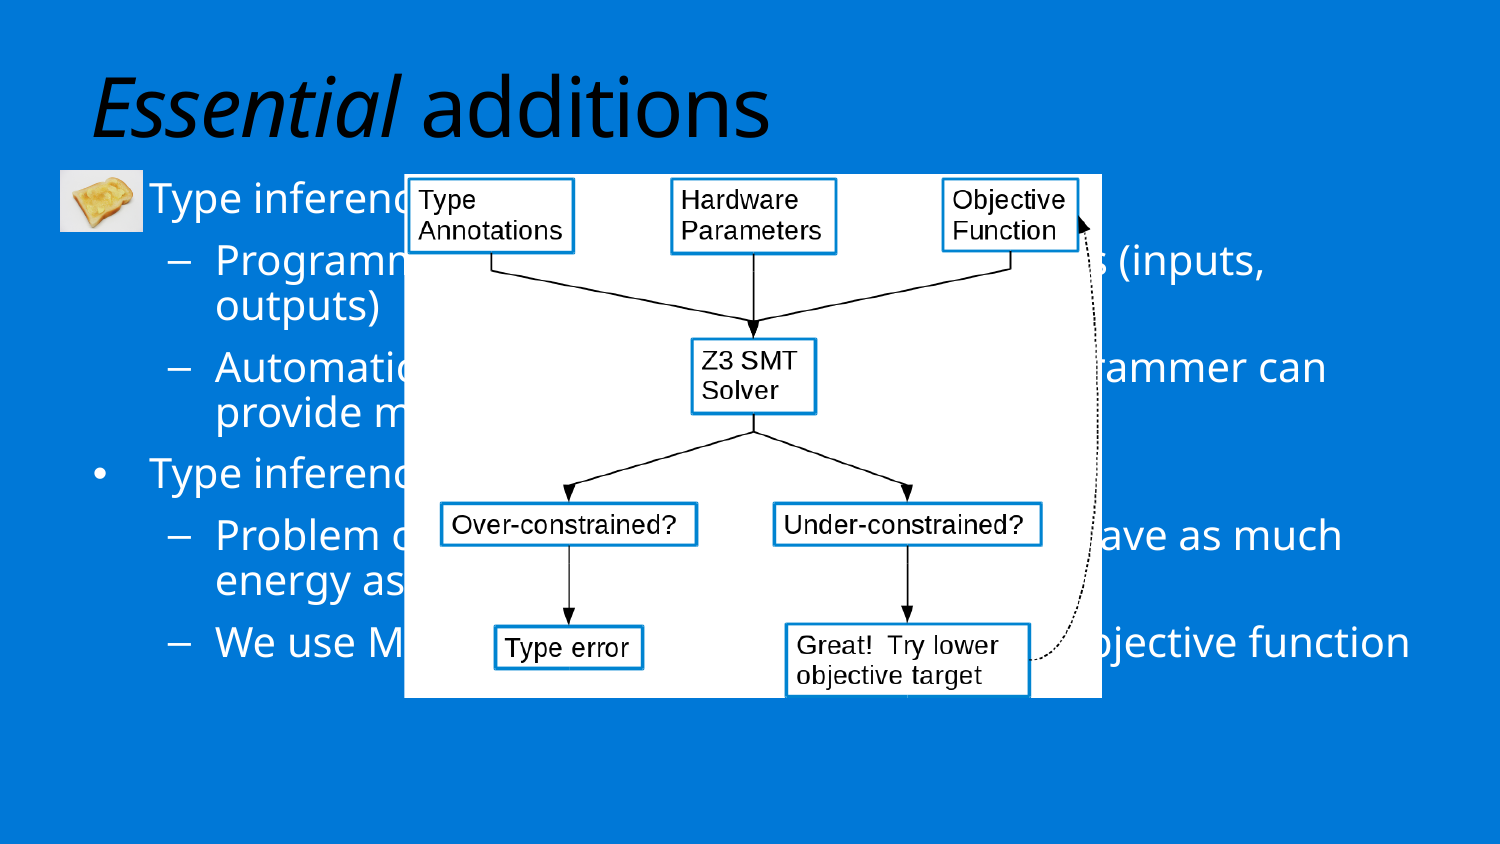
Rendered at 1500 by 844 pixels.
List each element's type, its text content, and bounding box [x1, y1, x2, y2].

picture [60, 170, 143, 232]
title Essential additions [75, 33, 1425, 170]
text_box Type inference, part 1: Programmer states probabilities at key points (inputs, outputs) Automatic solver fills in the rest, and/or programmer can provide more annotations Type inference, part 2: Problem often under-constrained; goal is to save as much energy as possible within constraints We use Microsoft’s Z3 solver with a custom objective function [78, 170, 1429, 797]
picture [404, 139, 1103, 698]
